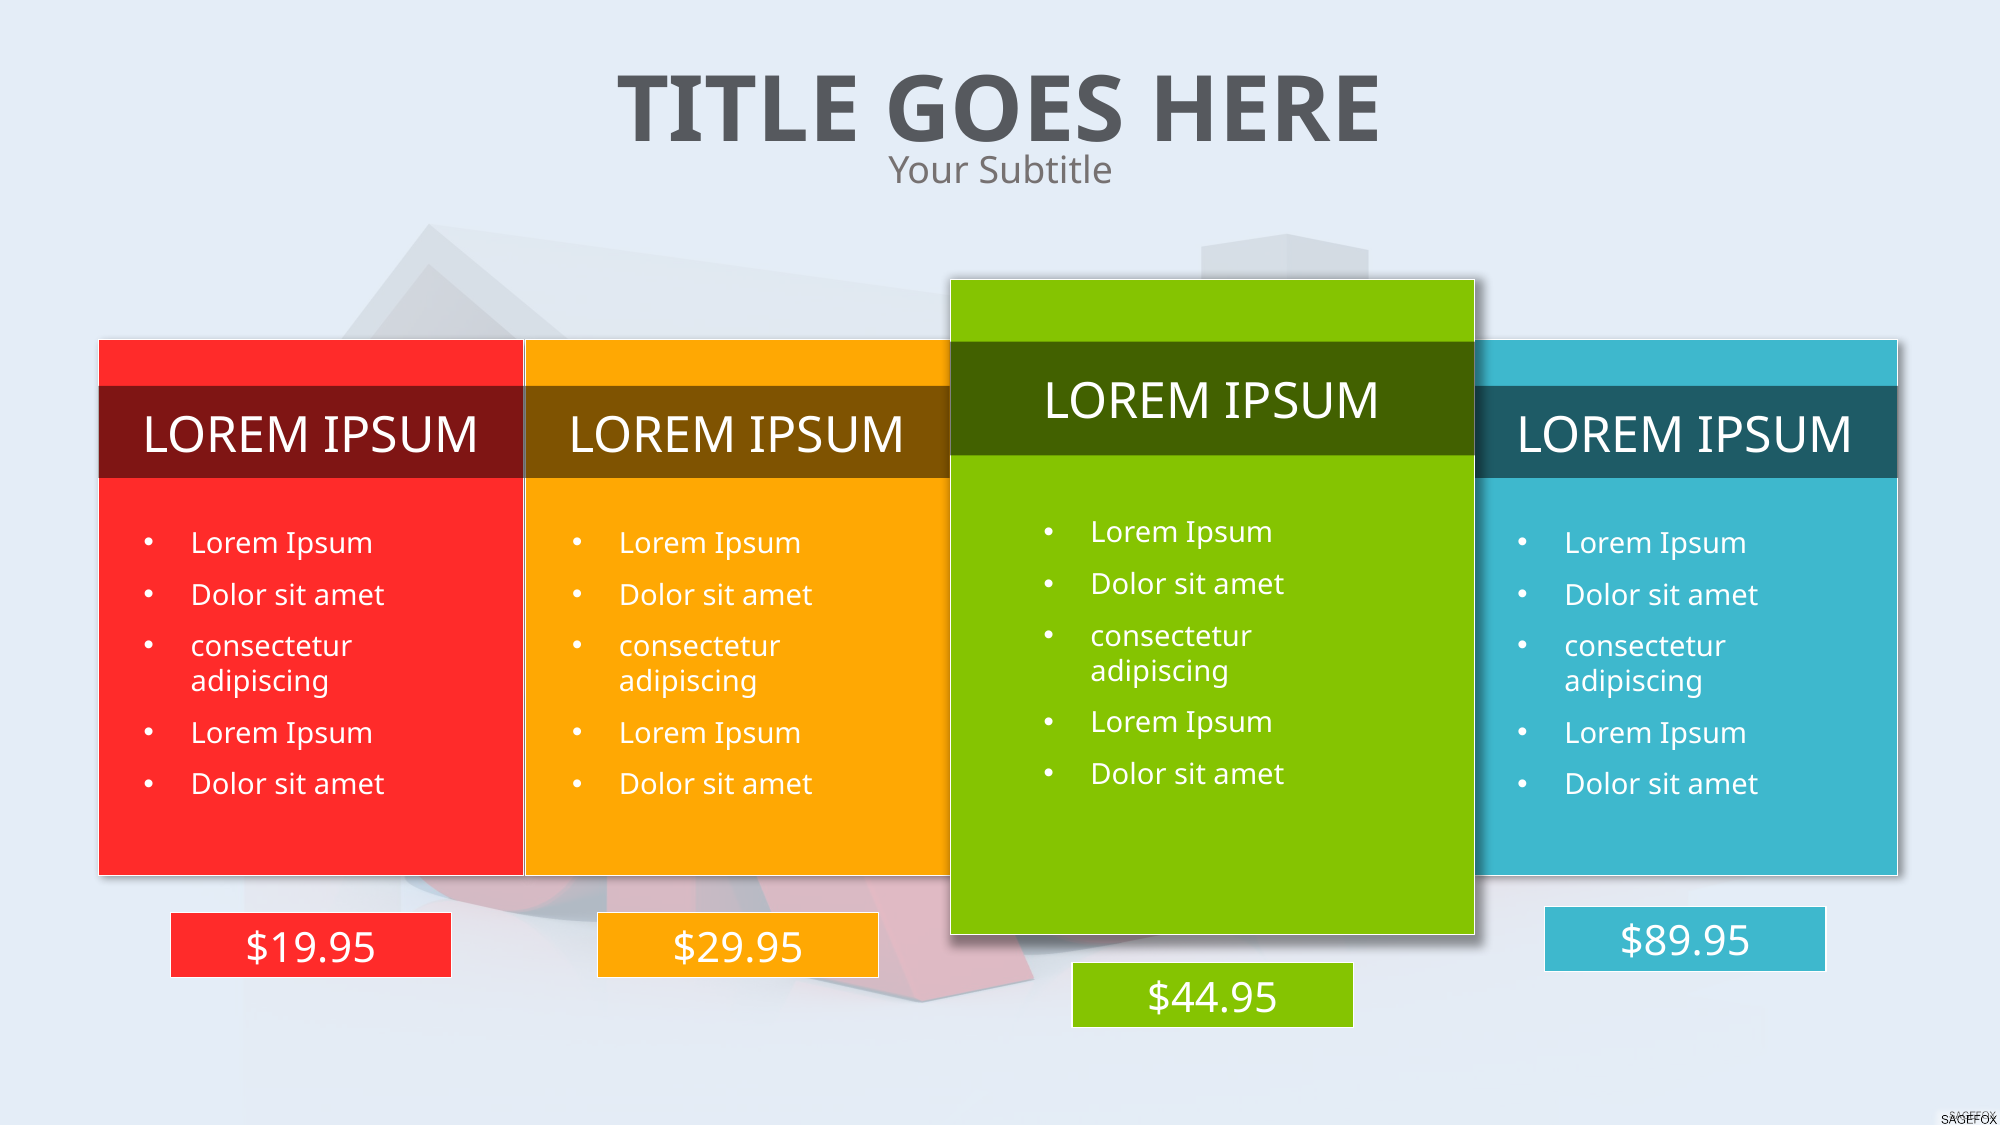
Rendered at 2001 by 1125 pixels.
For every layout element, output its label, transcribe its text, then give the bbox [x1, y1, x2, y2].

text_box Lorem Ipsum Dolor sit amet consectetur adipiscing Lorem Ipsum Dolor sit amet [1012, 483, 1400, 854]
text_box [950, 457, 1476, 936]
text_box $44.95 [1072, 962, 1354, 1028]
text_box LOREM IPSUM [949, 341, 1476, 457]
text_box [1492, 479, 1899, 876]
text_box [524, 479, 943, 876]
text_box [97, 479, 523, 876]
picture [1938, 1114, 1999, 1125]
text_box [97, 338, 524, 385]
text_box [950, 279, 1476, 341]
text_box Lorem Ipsum Dolor sit amet consectetur adipiscing Lorem Ipsum Dolor sit amet [541, 493, 928, 864]
text_box Lorem Ipsum Dolor sit amet consectetur adipiscing Lorem Ipsum Dolor sit amet [113, 493, 500, 864]
text_box $29.95 [597, 912, 879, 978]
text_box LOREM IPSUM [524, 385, 951, 479]
picture [1925, 0, 2001, 1125]
text_box Lorem Ipsum Dolor sit amet consectetur adipiscing Lorem Ipsum Dolor sit amet [1492, 493, 1874, 864]
text_box $19.95 [170, 912, 452, 978]
text_box $89.95 [1544, 906, 1826, 972]
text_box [548, 42, 1452, 199]
text_box LOREM IPSUM [1492, 385, 1899, 479]
text_box LOREM IPSUM [97, 385, 524, 479]
text_box [1492, 338, 1899, 385]
text_box [524, 338, 943, 385]
